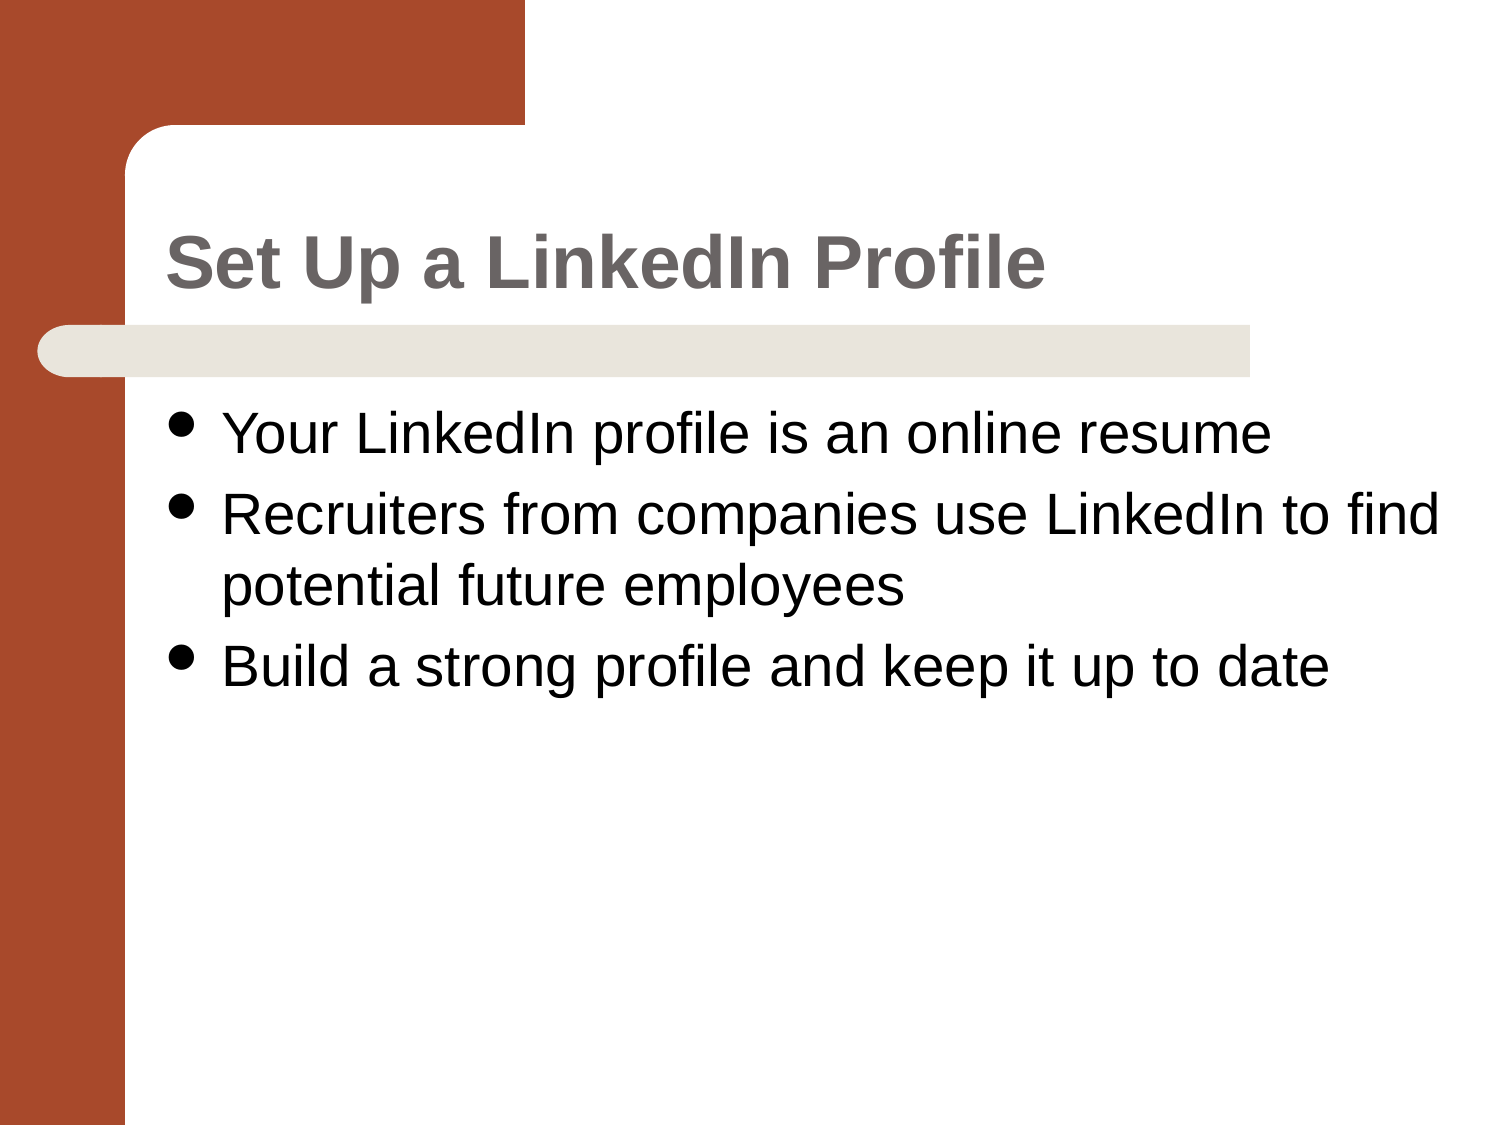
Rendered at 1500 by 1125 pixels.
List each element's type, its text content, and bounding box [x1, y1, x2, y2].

title Set Up a LinkedIn Profile [150, 125, 1463, 313]
list Your LinkedIn profile is an online resume Recruiters from companies use LinkedIn to find potential future employees Build a strong profile and keep it up to date [150, 387, 1463, 1000]
